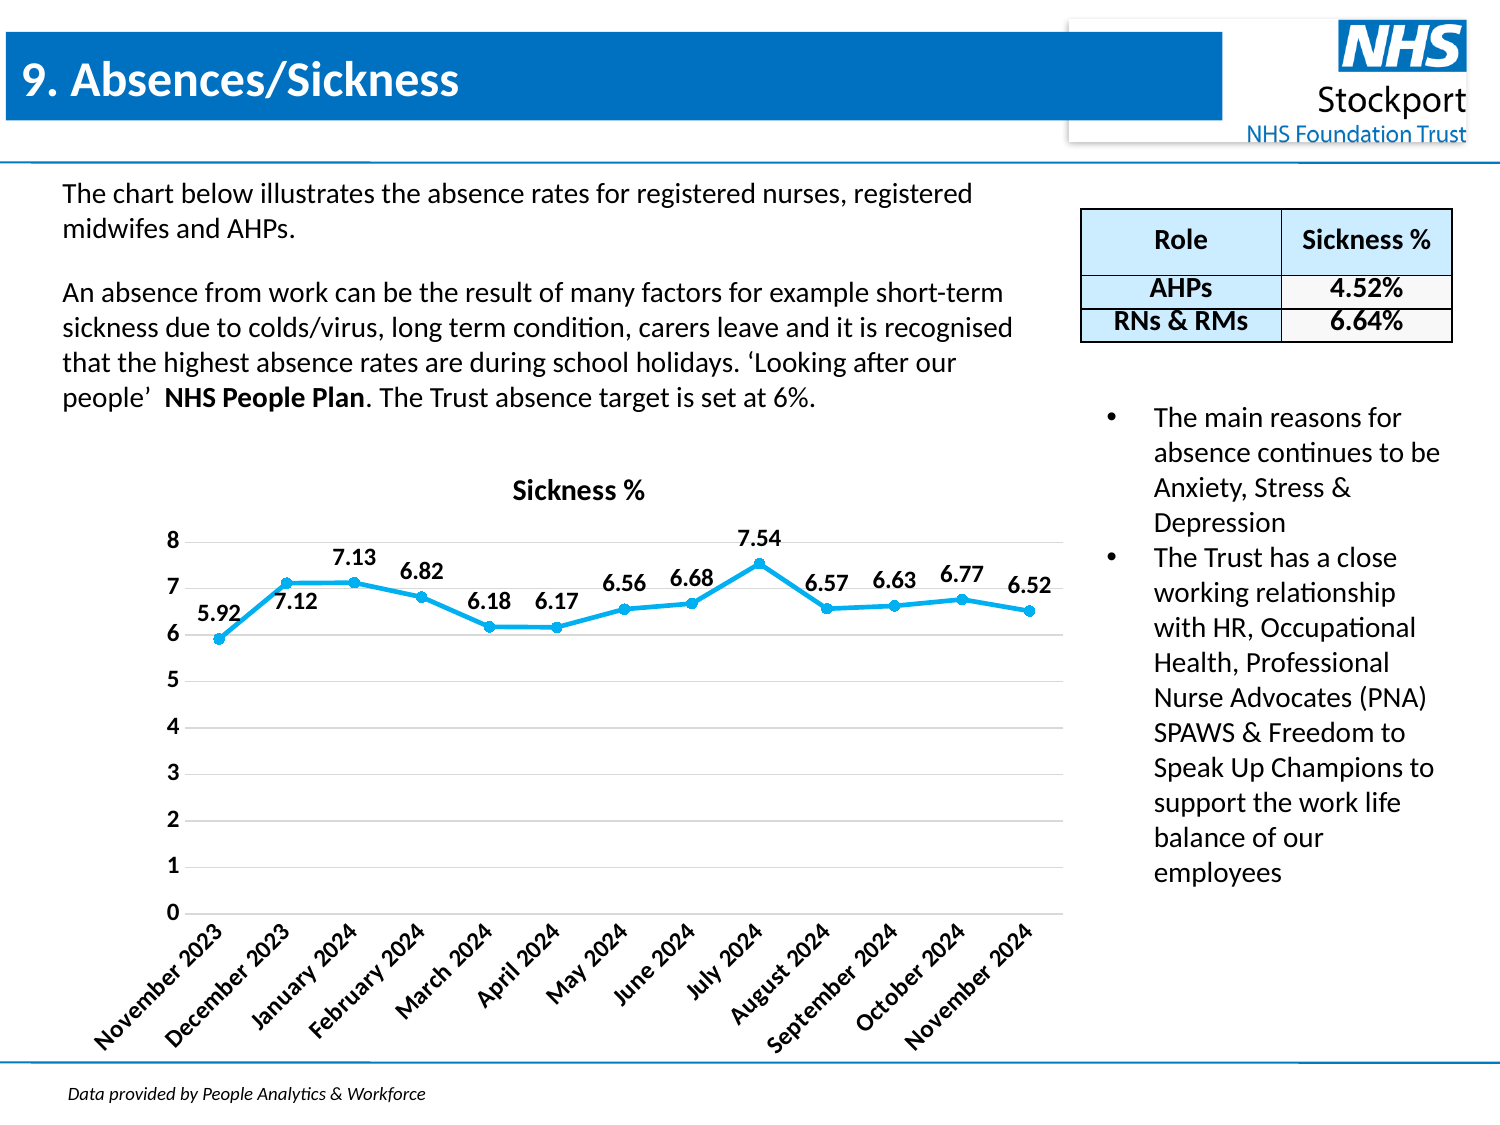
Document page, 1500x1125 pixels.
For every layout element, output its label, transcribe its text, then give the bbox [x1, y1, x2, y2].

table_cell 6.64% [1282, 310, 1451, 341]
text_box The main reasons for absence continues to be Anxiety, Stress & Depression The Trust has a close working relationship with HR, Occupational Health, Professional Nurse Advocates (PNA) SPAWS & Freedom to Speak Up Champions to support the work life balance of our employees [1091, 391, 1464, 966]
table_header Sickness % [1282, 210, 1451, 275]
table_cell 4.52% [1282, 276, 1451, 308]
table_cell RNs & RMs [1082, 310, 1281, 341]
picture [1246, 19, 1467, 143]
text_box Data provided by People Analytics & Workforce [53, 1074, 467, 1112]
table_cell AHPs [1082, 276, 1281, 308]
chart [72, 448, 1086, 1074]
table_header Role [1082, 210, 1281, 275]
text_box 9. Absences/Sickness [5, 31, 1223, 121]
list The chart below illustrates the absence rates for registered nurses, registered midwifes and AHPs. An absence from work can be the result of many factors for example short-term sickness due to colds/virus, long term condition, carers leave and it is recognised that the highest absence rates are during school holidays. ‘Looking after our people’ NHS People Plan. The Trust absence target is set at 6%. [47, 167, 1061, 286]
